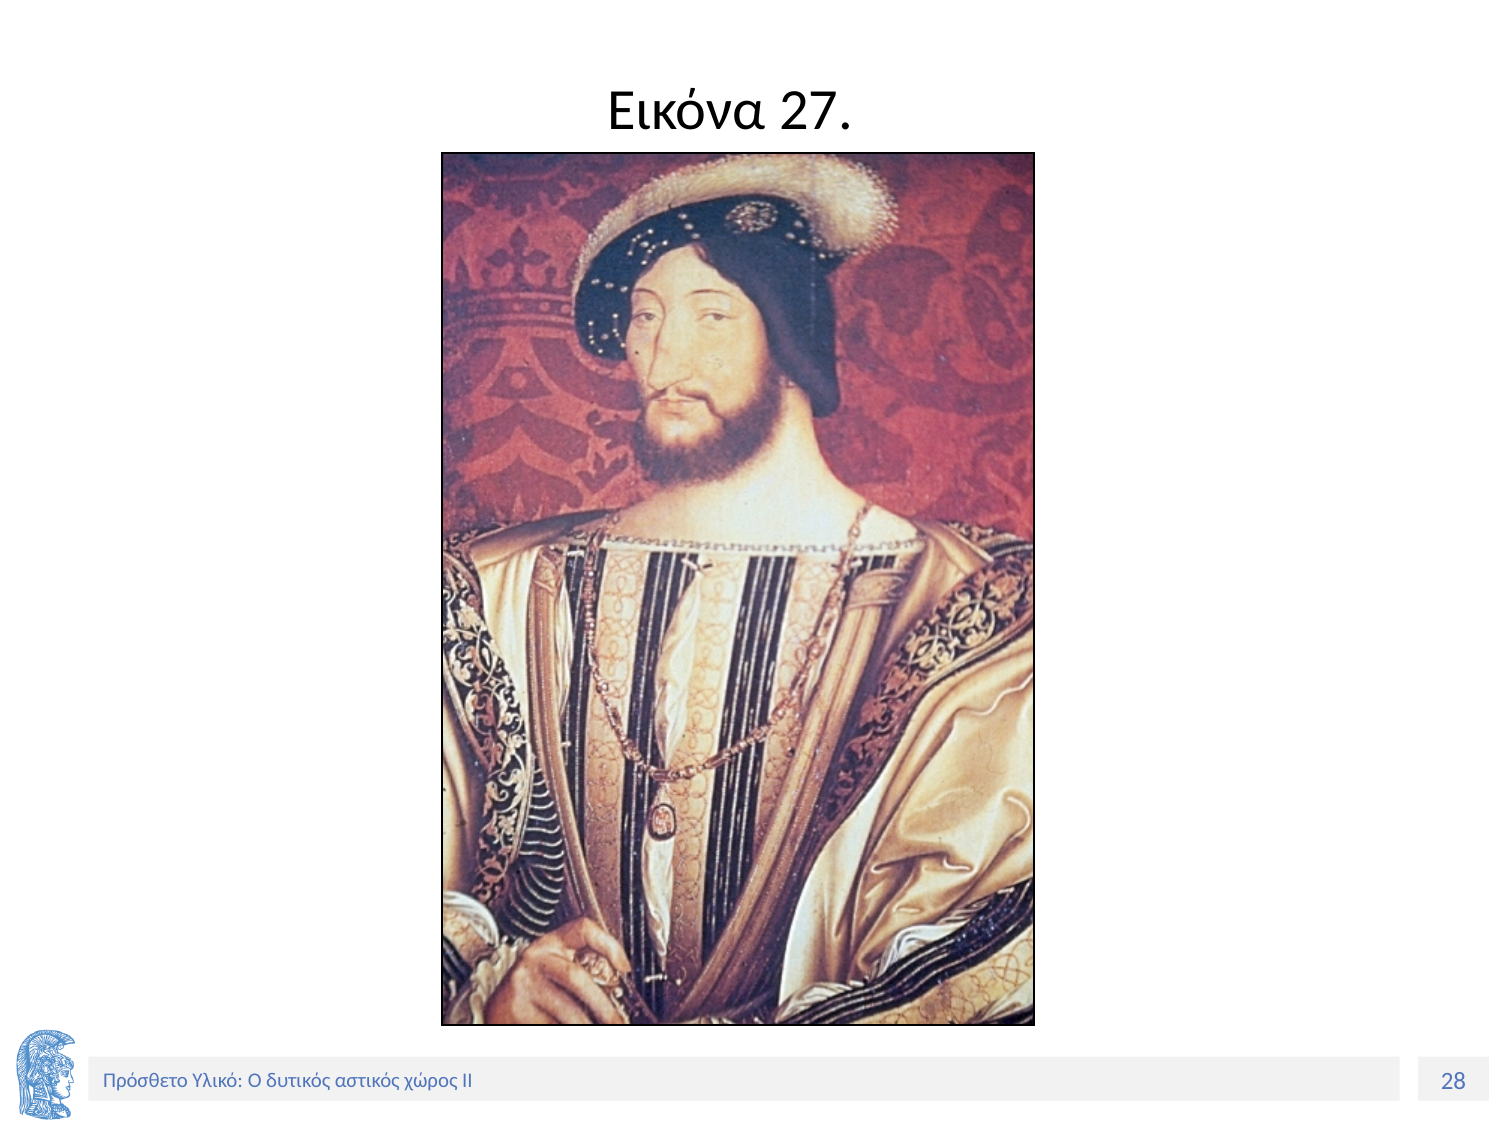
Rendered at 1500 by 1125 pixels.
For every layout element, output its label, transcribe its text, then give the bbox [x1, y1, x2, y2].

text_box Εικόνα 27. [592, 63, 885, 151]
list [442, 153, 1034, 1025]
picture [9, 1026, 81, 1120]
